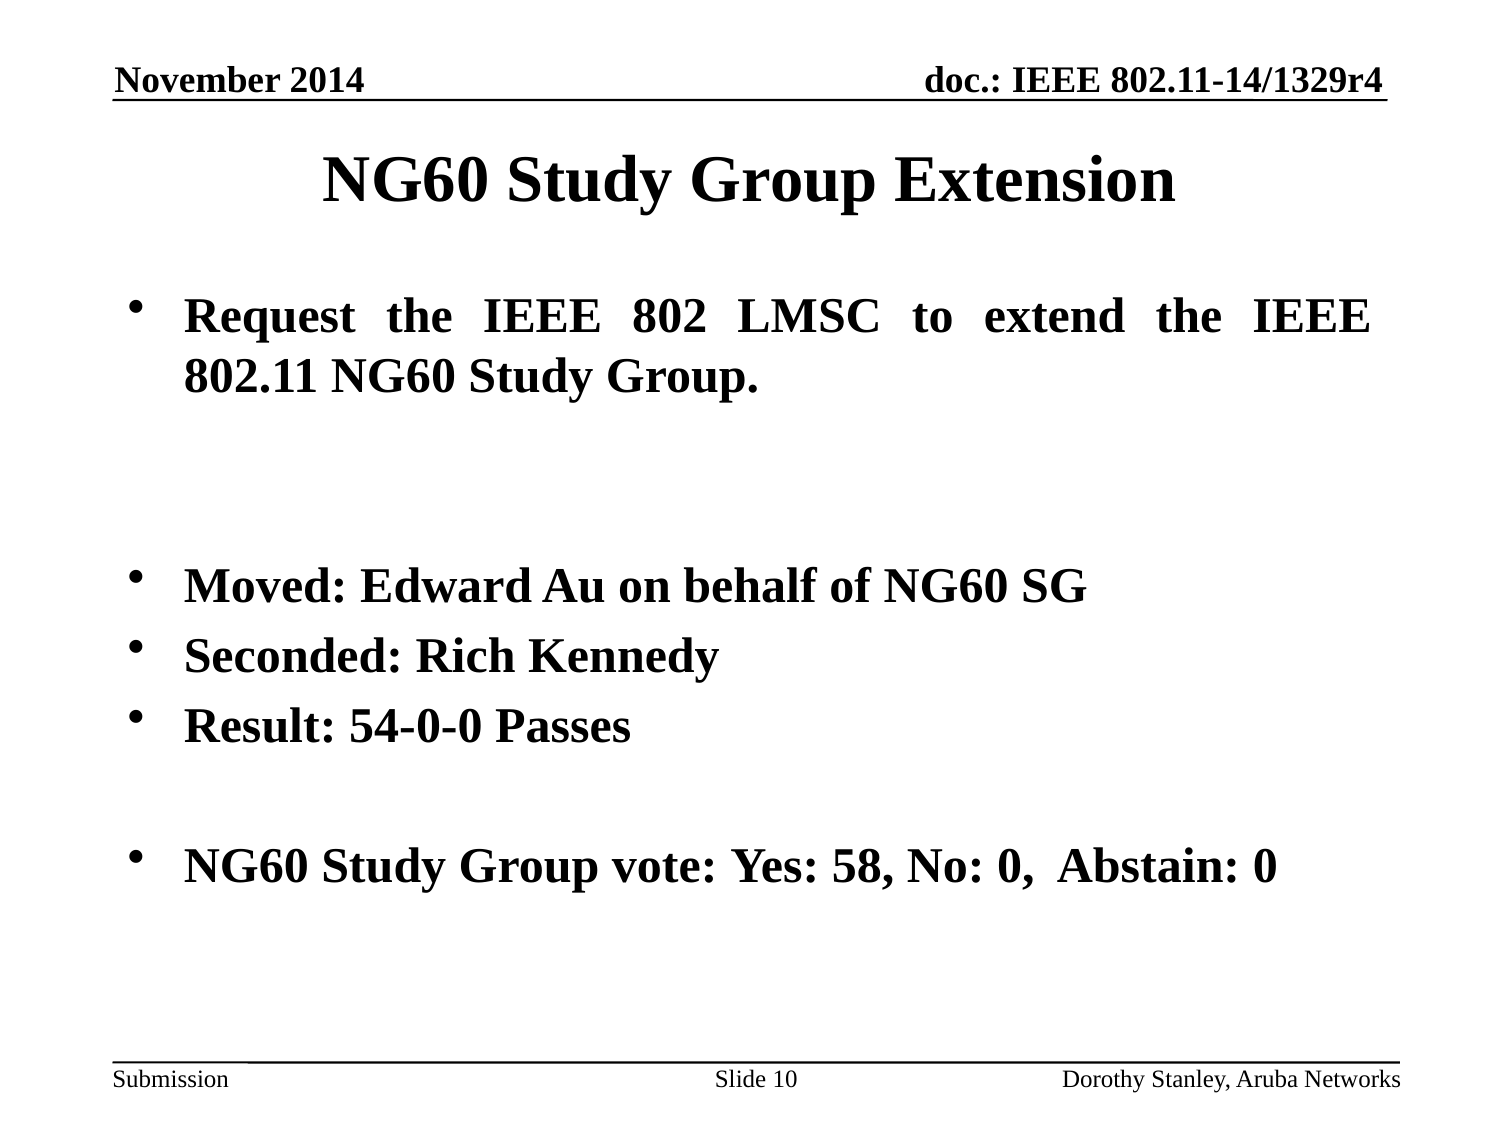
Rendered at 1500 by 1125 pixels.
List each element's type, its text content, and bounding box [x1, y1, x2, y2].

text_box Request the IEEE 802 LMSC to extend the IEEE 802.11 NG60 Study Group. Moved: Edward Au on behalf of NG60 SG Seconded: Rich Kennedy Result: 54-0-0 Passes NG60 Study Group vote: Yes: 58, No: 0, Abstain: 0 [112, 274, 1388, 950]
text_box NG60 Study Group Extension [112, 87, 1388, 263]
footer Dorothy Stanley, Aruba Networks [1024, 1061, 1402, 1093]
slide_number Slide 10 [712, 1061, 800, 1093]
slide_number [114, 54, 374, 101]
